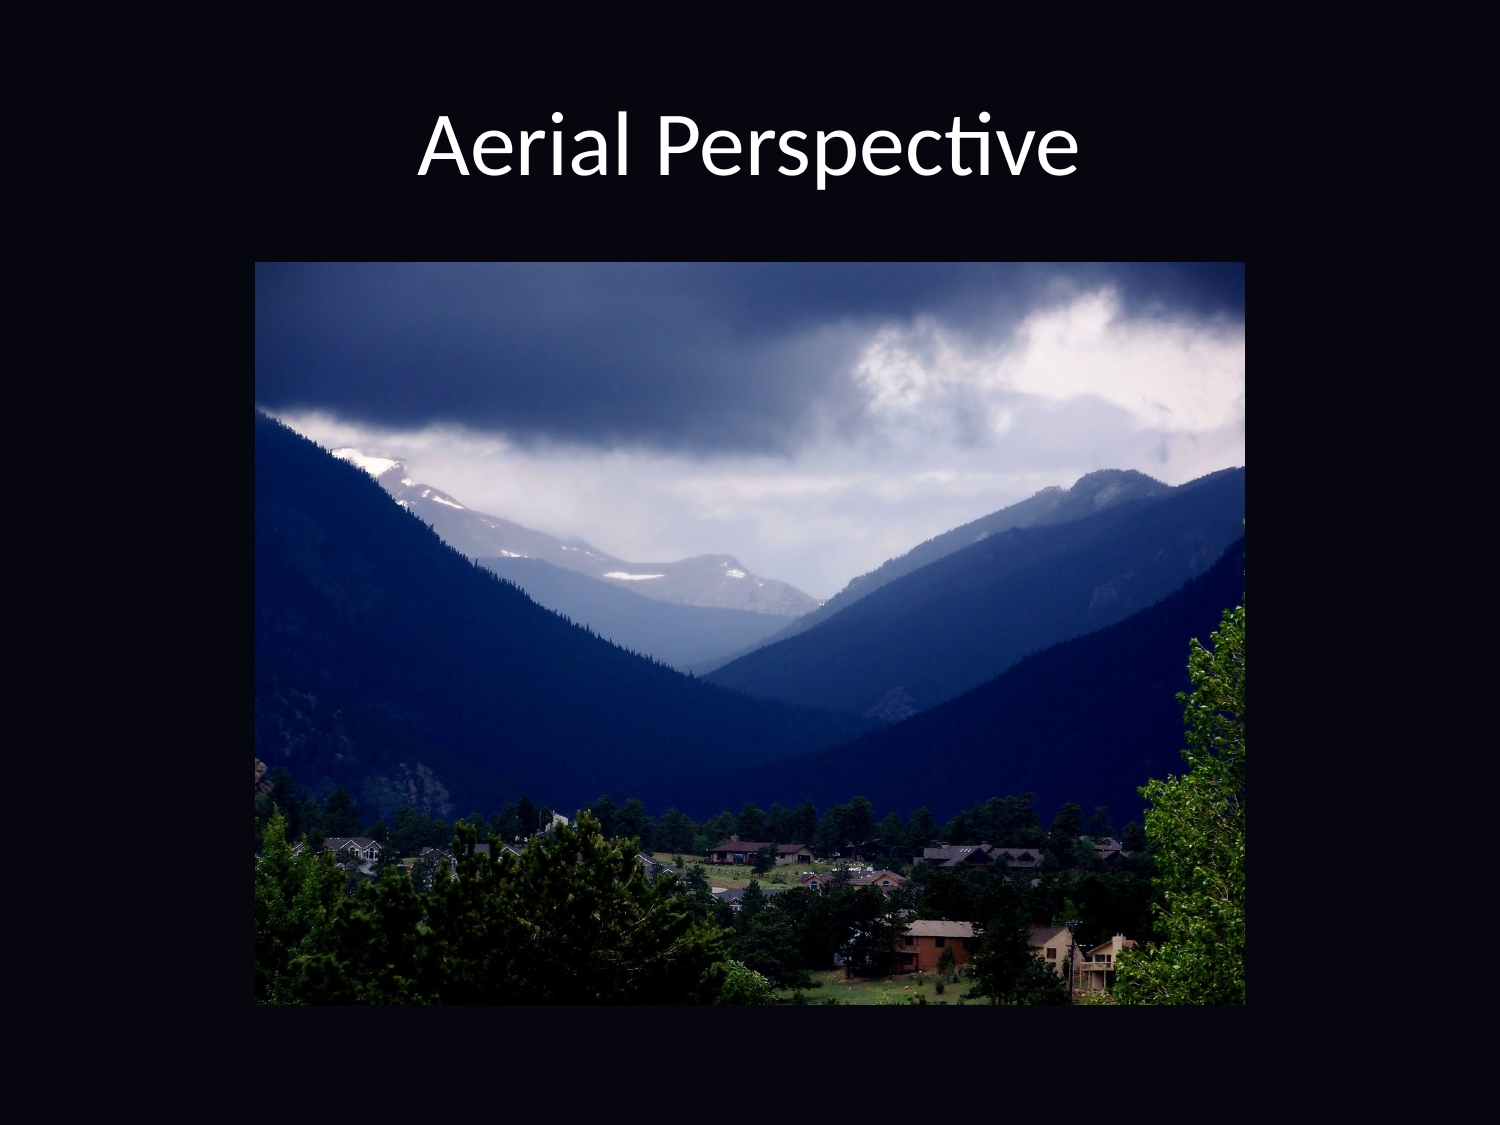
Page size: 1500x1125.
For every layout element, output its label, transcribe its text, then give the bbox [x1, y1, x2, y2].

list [254, 262, 1246, 1006]
title Aerial Perspective [75, 45, 1425, 233]
